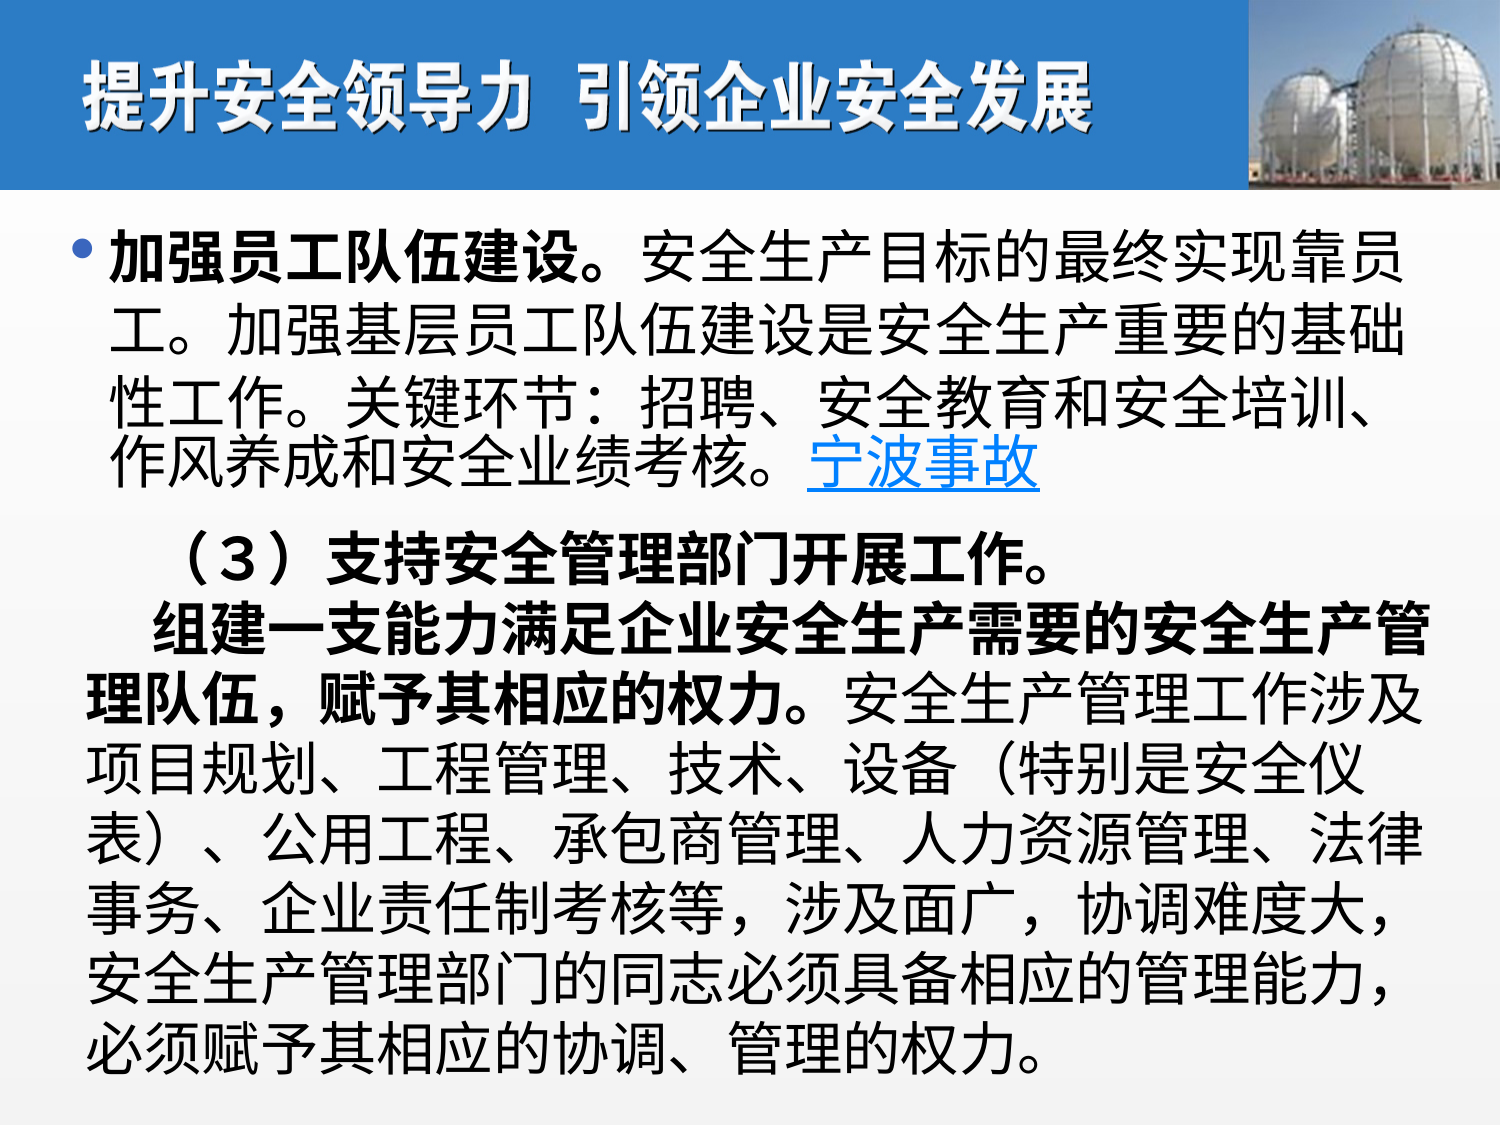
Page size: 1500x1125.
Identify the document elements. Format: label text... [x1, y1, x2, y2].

text_box 加强员工队伍建设。安全生产目标的最终实现靠员工。加强基层员工队伍建设是安全生产重要的基础性工作。关键环节：招聘、安全教育和安全培训、作风养成和安全业绩考核。宁波事故 [18, 210, 1422, 517]
text_box （３）支持安全管理部门开展工作。 组建一支能力满足企业安全生产需要的安全生产管理队伍，赋予其相应的权力。安全生产管理工作涉及项目规划、工程管理、技术、设备（特别是安全仪表）、公用工程、承包商管理、人力资源管理、法律事务、企业责任制考核等，涉及面广，协调难度大，安全生产管理部门的同志必须具备相应的管理能力，必须赋予其相应的协调、管理的权力。 [70, 514, 1463, 1090]
picture [0, 0, 1500, 190]
